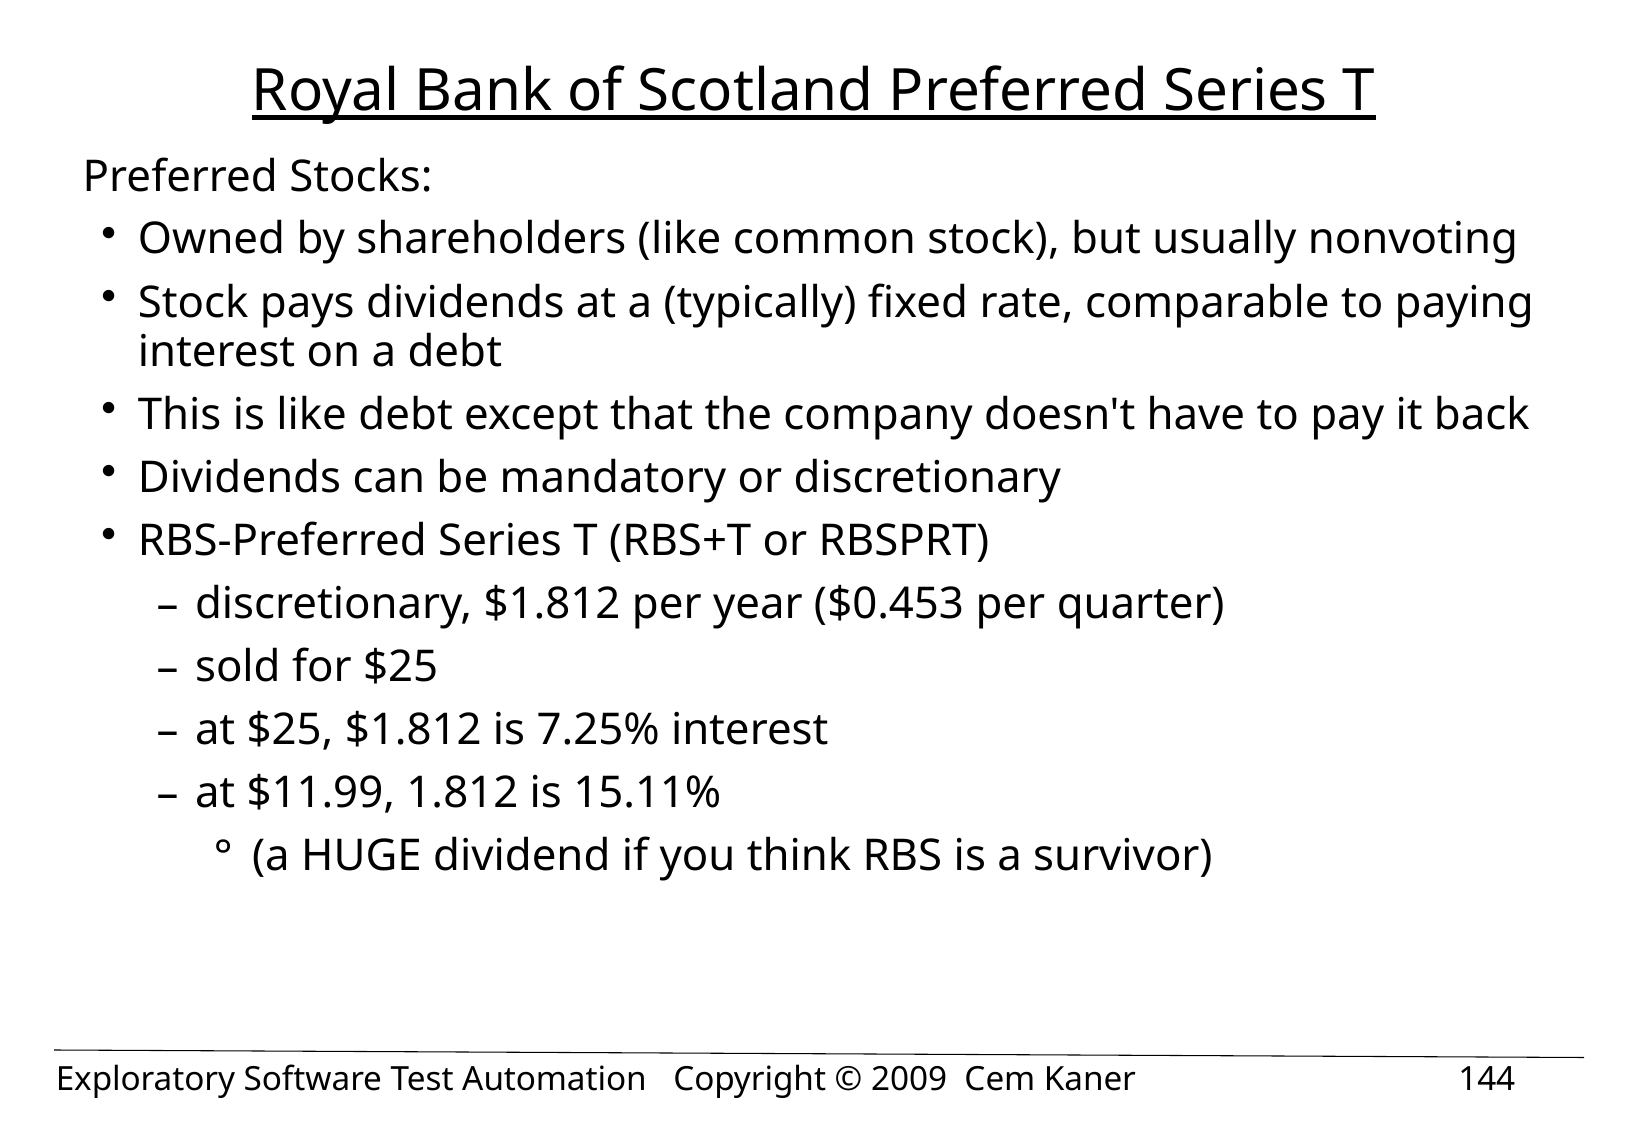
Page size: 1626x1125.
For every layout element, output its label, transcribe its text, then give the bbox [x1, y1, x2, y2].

title Royal Bank of Scotland Preferred Series T [67, 24, 1561, 143]
list Preferred Stocks: Owned by shareholders (like common stock), but usually nonvoting Stock pays dividends at a (typically) fixed rate, comparable to paying interest on a debt This is like debt except that the company doesn't have to pay it back Dividends can be mandatory or discretionary RBS-Preferred Series T (RBS+T or RBSPRT) discretionary, $1.812 per year ($0.453 per quarter) sold for $25 at $25, $1.812 is 7.25% interest at $11.99, 1.812 is 15.11% (a HUGE dividend if you think RBS is a survivor) [67, 143, 1569, 1023]
